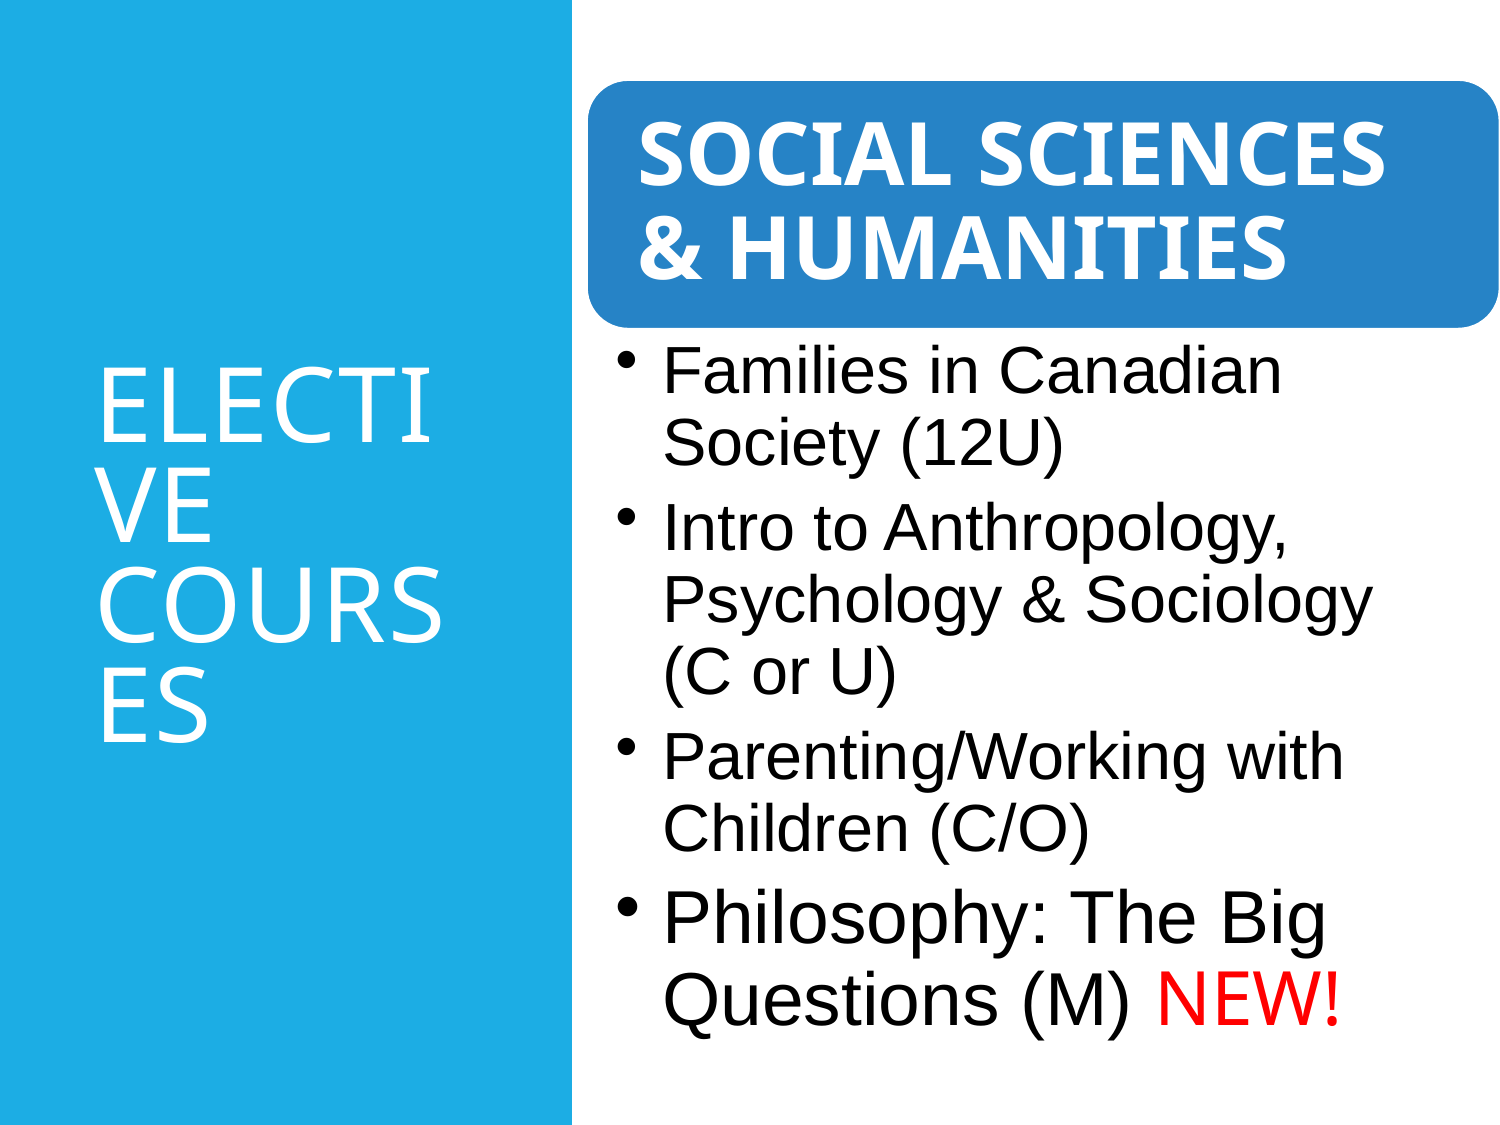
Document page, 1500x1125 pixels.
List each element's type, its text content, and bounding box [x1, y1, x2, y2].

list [586, 30, 1500, 1085]
text_box [0, 0, 573, 1125]
title Elective Courses [79, 105, 500, 1020]
